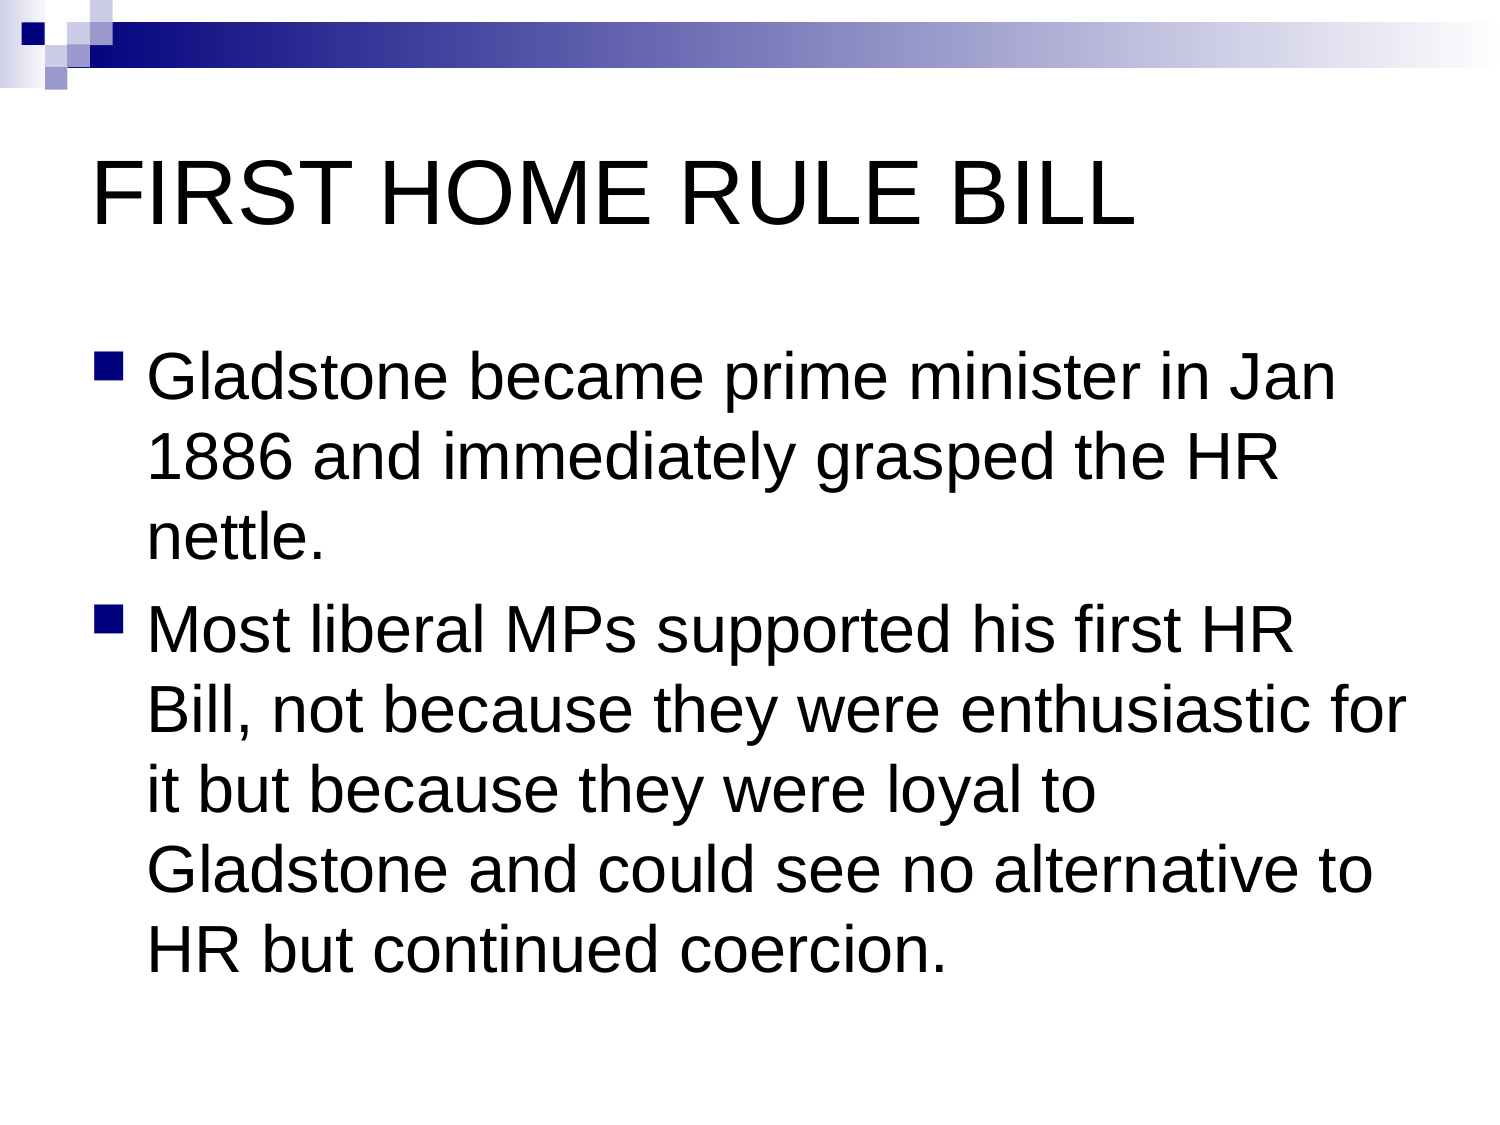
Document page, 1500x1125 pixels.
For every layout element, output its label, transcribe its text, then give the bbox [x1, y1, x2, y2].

title FIRST HOME RULE BILL [75, 75, 1425, 300]
list Gladstone became prime minister in Jan 1886 and immediately grasped the HR nettle. Most liberal MPs supported his first HR Bill, not because they were enthusiastic for it but because they were loyal to Gladstone and could see no alternative to HR but continued coercion. [75, 324, 1425, 963]
